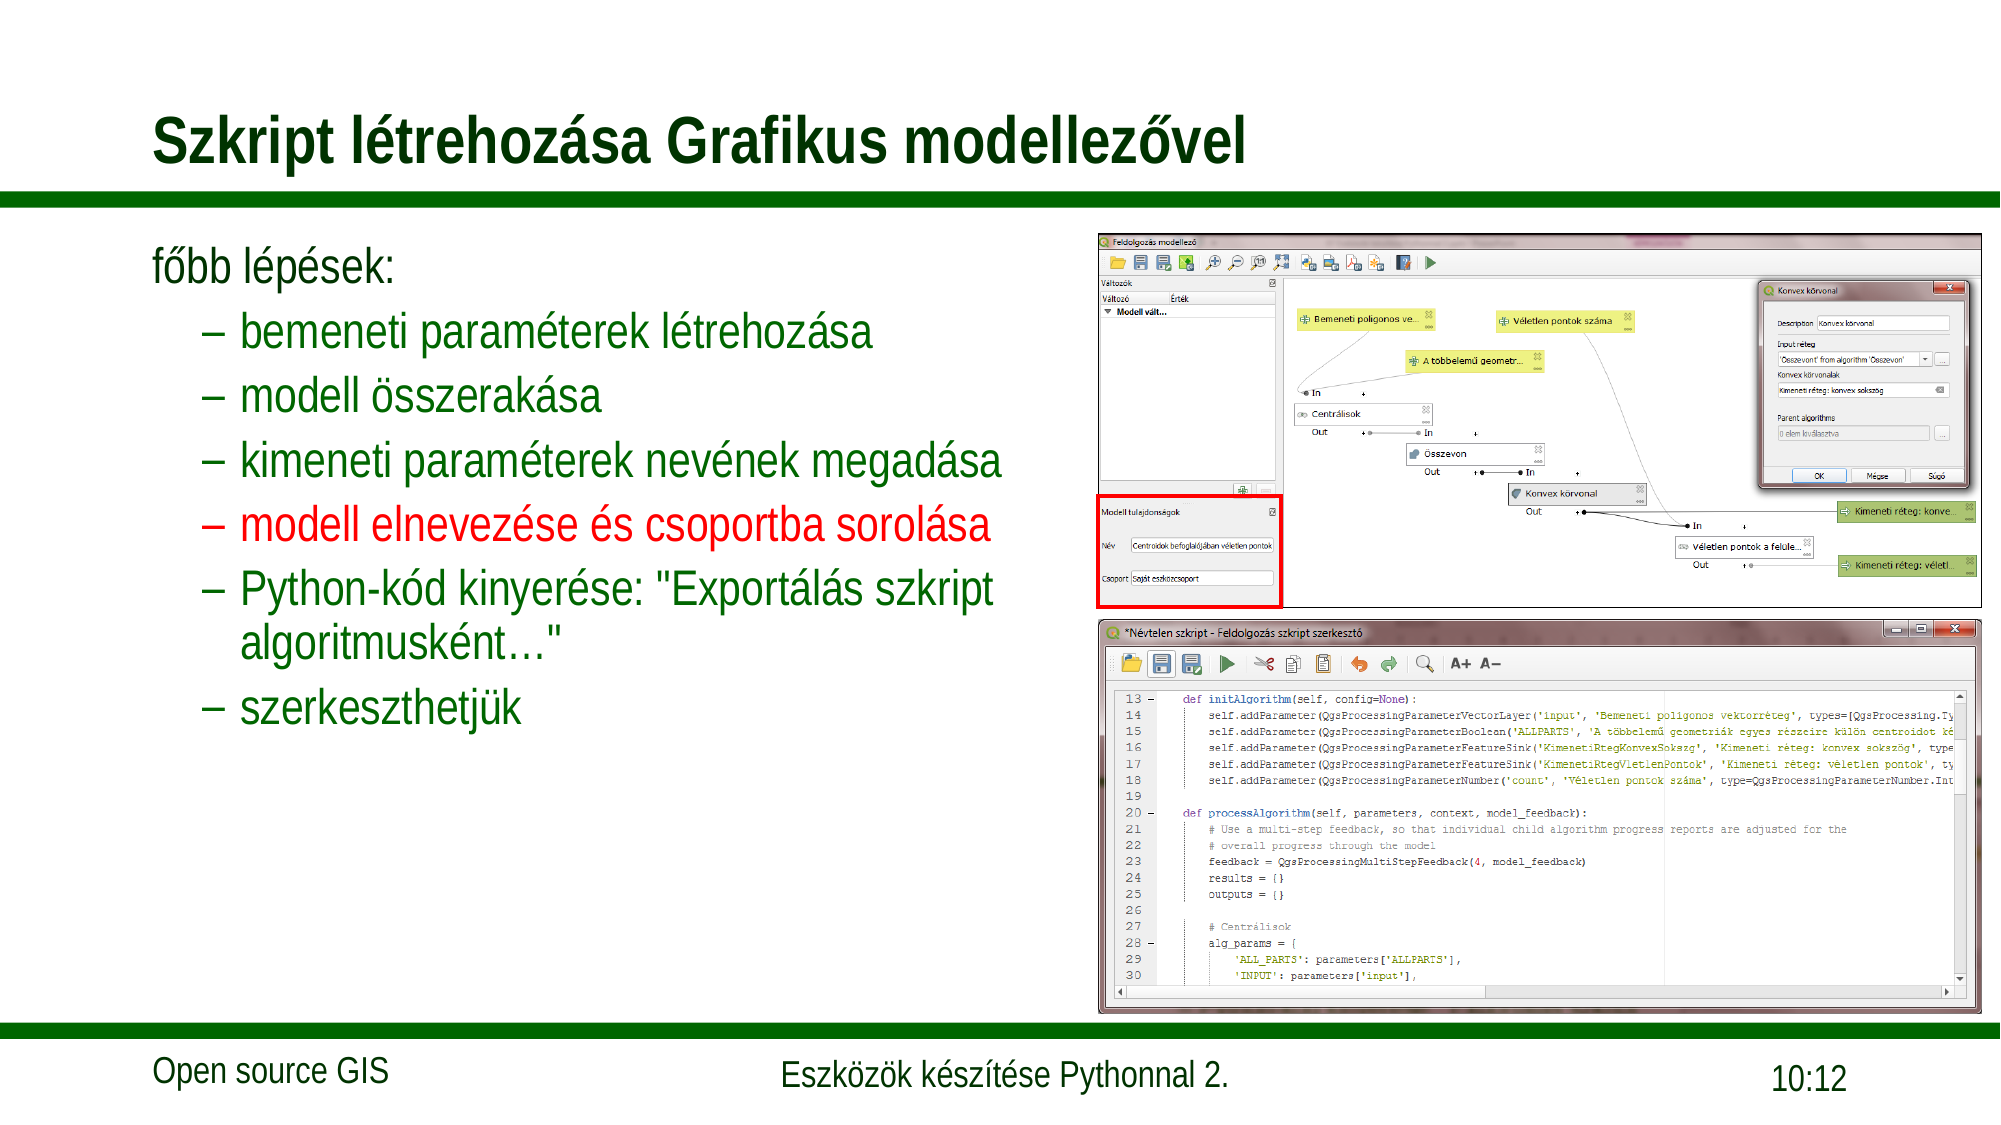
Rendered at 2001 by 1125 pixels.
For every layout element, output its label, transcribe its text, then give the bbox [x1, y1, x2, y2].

list főbb lépések: bemeneti paraméterek létrehozása modell összerakása kimeneti paraméterek nevének megadása modell elnevezése és csoportba sorolása Python-kód kinyerése: "Exportálás szkript algoritmusként…" szerkeszthetjük [137, 233, 1083, 1014]
title Szkript létrehozása Grafikus modellezővel [137, 28, 1863, 186]
picture [1098, 619, 1982, 1014]
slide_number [1390, 1046, 1863, 1106]
picture [1098, 233, 1982, 608]
